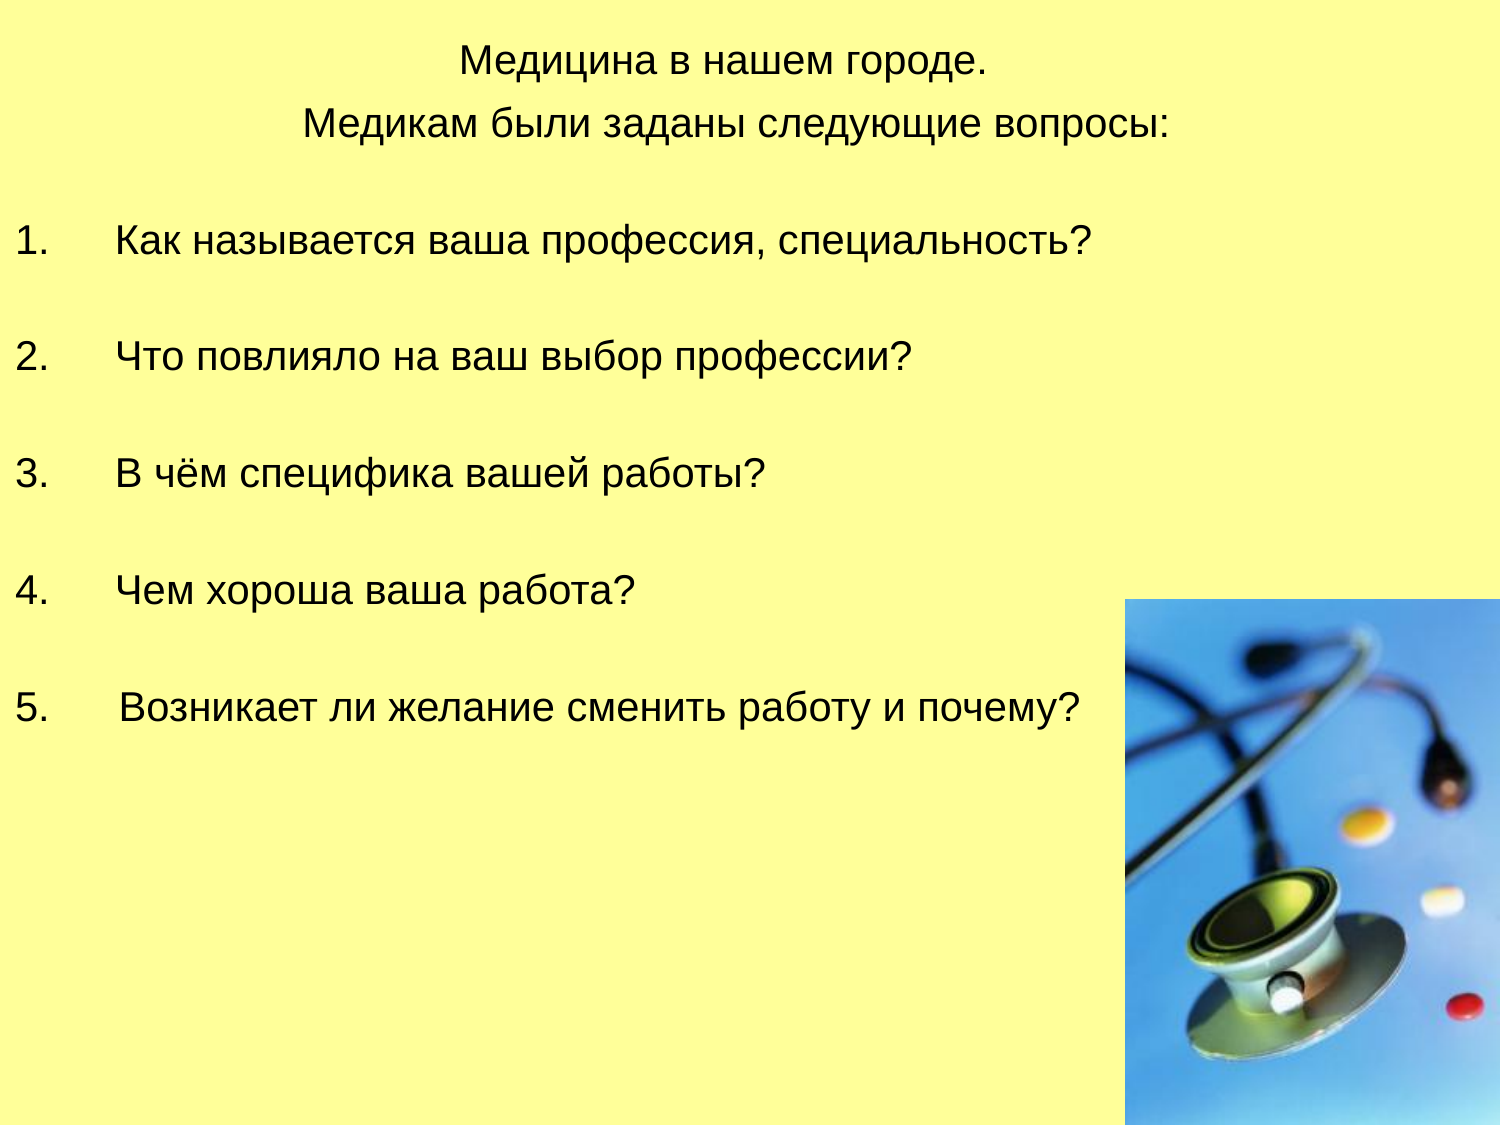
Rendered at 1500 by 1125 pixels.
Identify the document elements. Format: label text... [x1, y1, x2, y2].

list Медицина в нашем городе. Медикам были заданы следующие вопросы: Как называется ваша профессия, специальность? Что повлияло на ваш выбор профессии? В чём специфика вашей работы? Чем хороша ваша работа? 5. Возникает ли желание сменить работу и почему? [0, 0, 1500, 1125]
picture [1124, 599, 1500, 1125]
